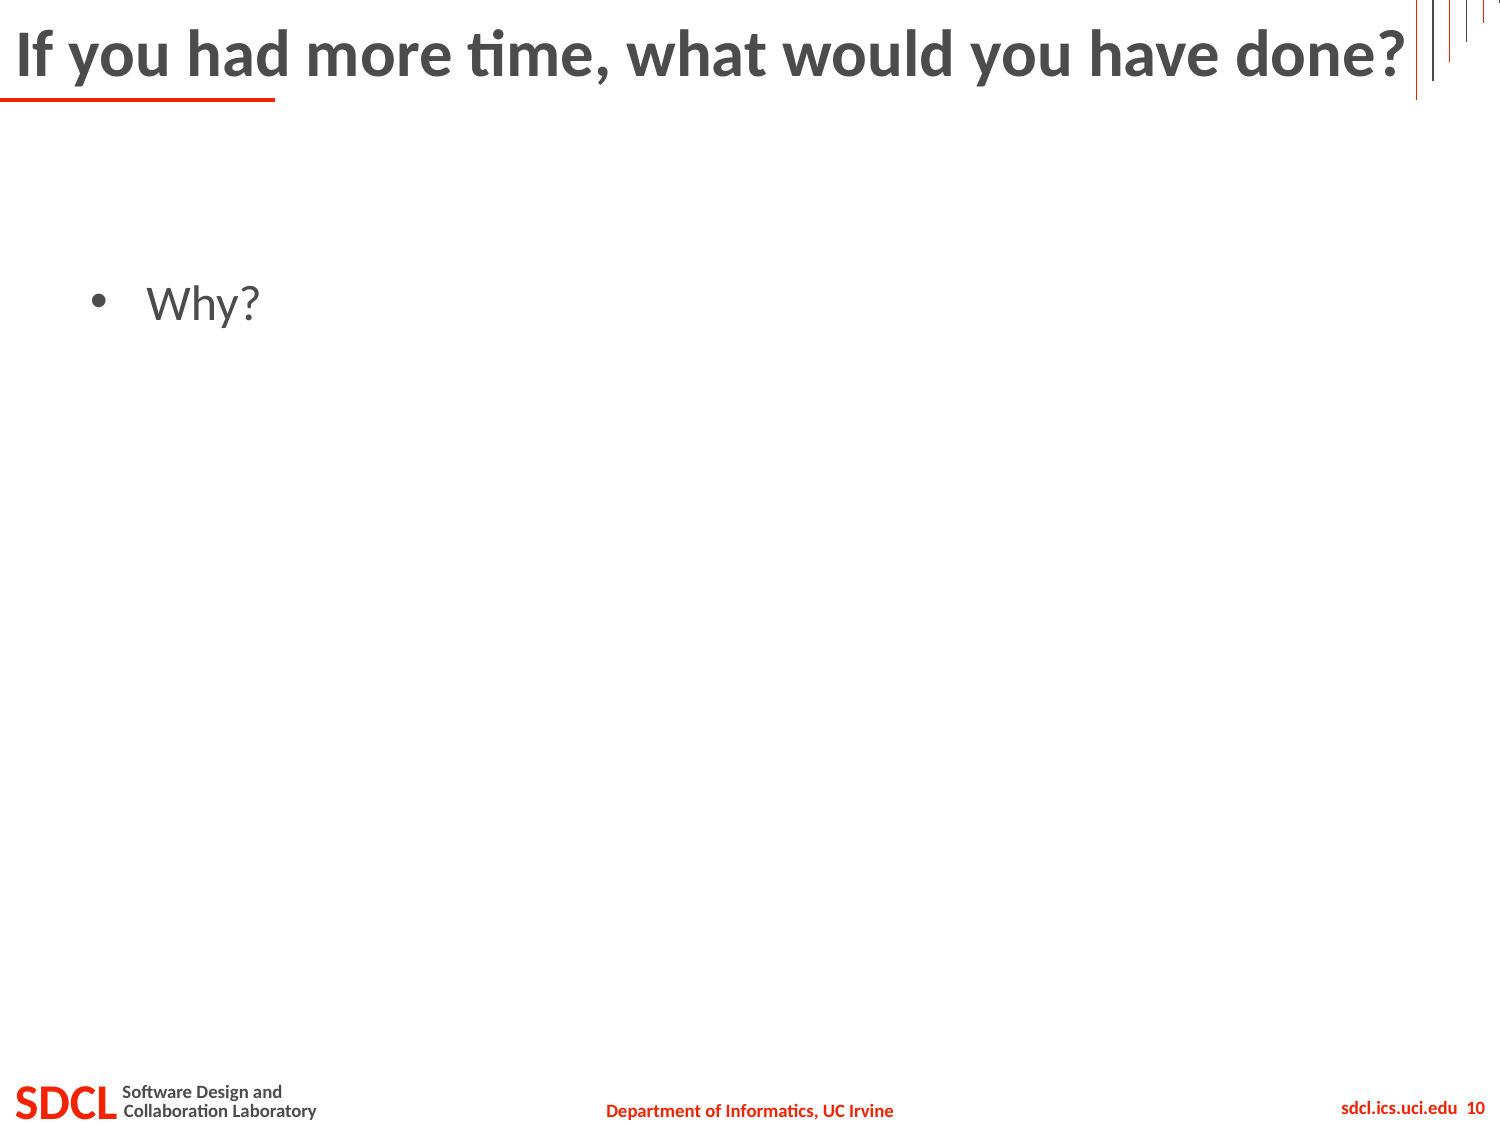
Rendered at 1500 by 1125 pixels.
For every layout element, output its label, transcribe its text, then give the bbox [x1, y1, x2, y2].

title If you had more time, what would you have done? [0, 0, 1450, 100]
list Why? [75, 262, 1417, 1005]
